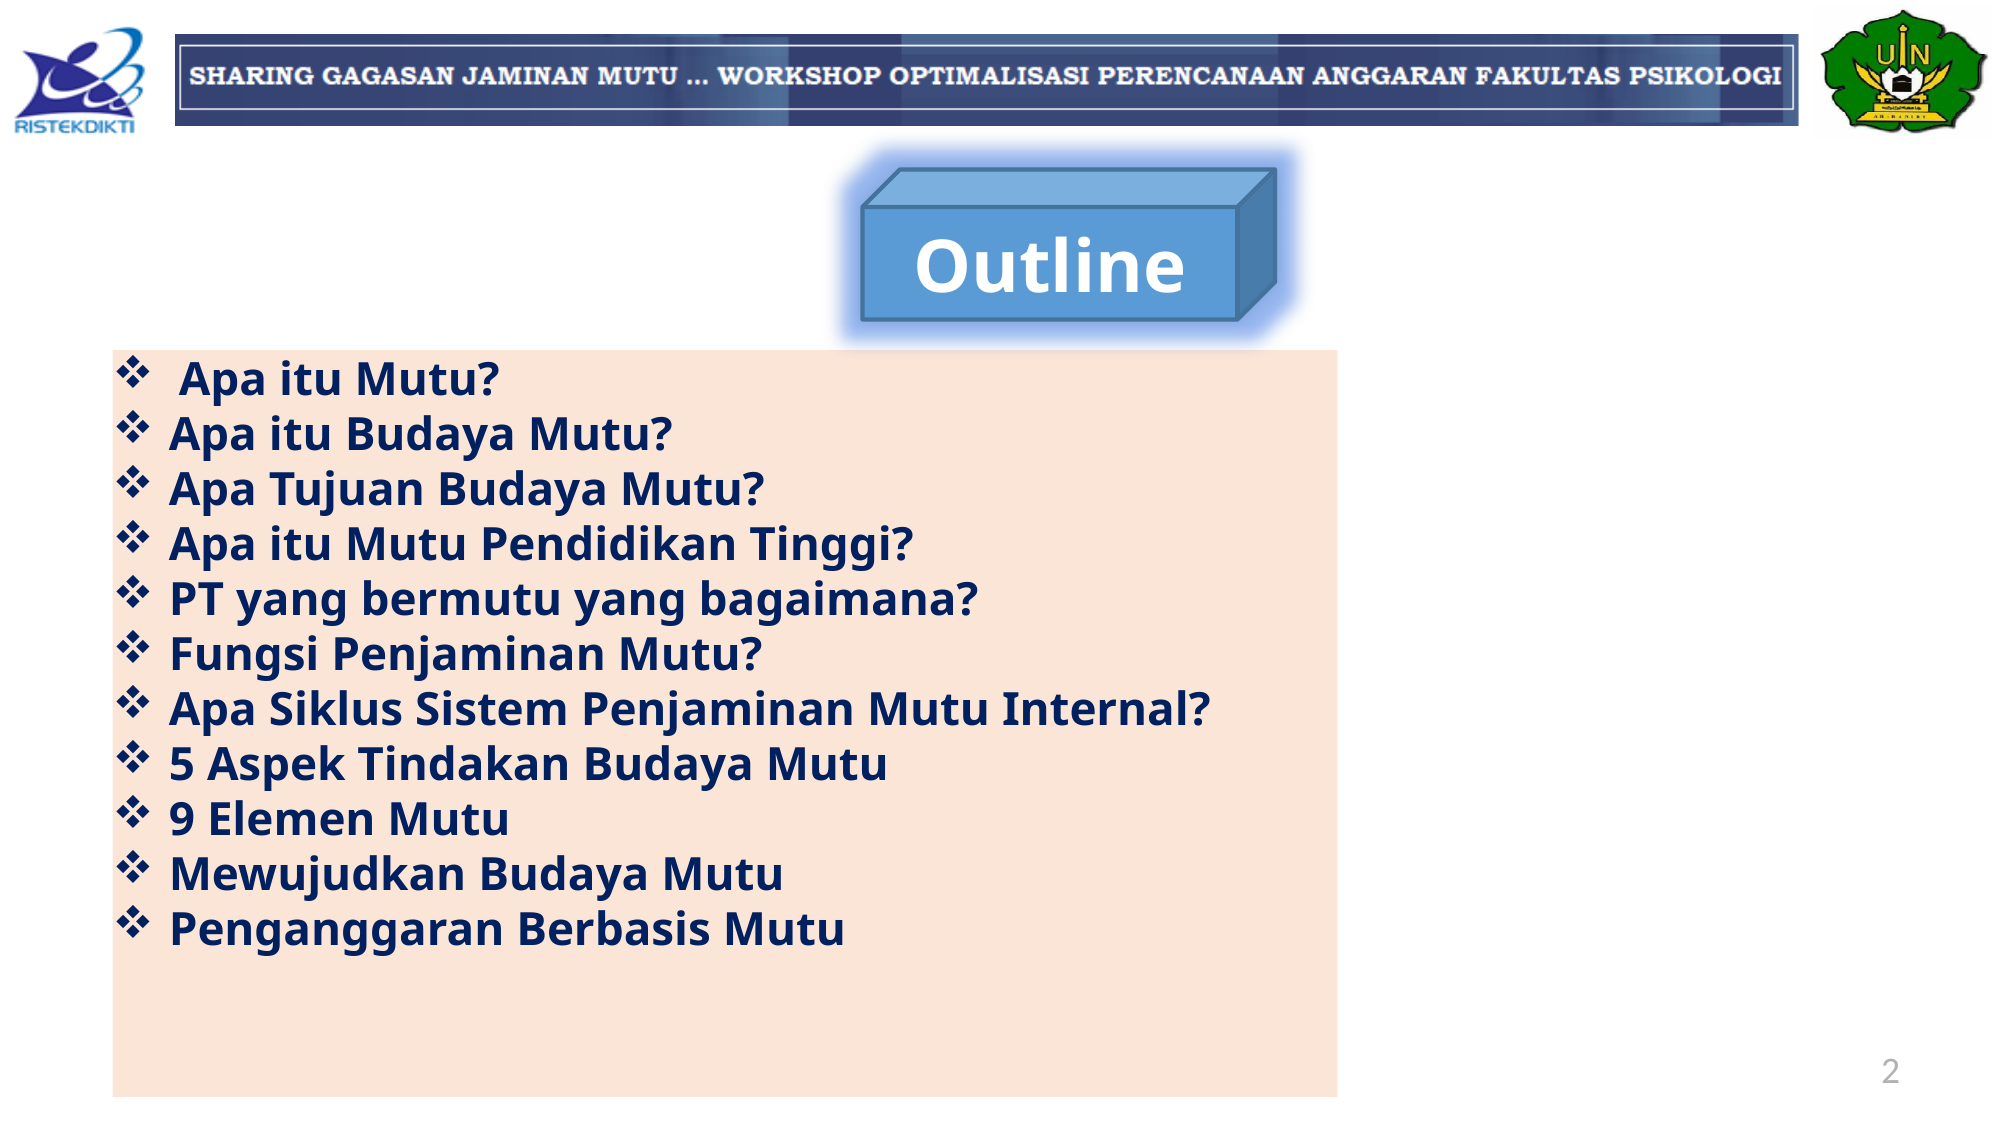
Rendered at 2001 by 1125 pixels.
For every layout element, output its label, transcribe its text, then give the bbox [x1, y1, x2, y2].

subtitle Apa itu Mutu? Apa itu Budaya Mutu? Apa Tujuan Budaya Mutu? Apa itu Mutu Pendidikan Tinggi? PT yang bermutu yang bagaimana? Fungsi Penjaminan Mutu? Apa Siklus Sistem Penjaminan Mutu Internal? 5 Aspek Tindakan Budaya Mutu 9 Elemen Mutu Mewujudkan Budaya Mutu Penganggaran Berbasis Mutu [112, 350, 1338, 1097]
picture [175, 34, 1802, 126]
slide_number 2 [1440, 1046, 1900, 1092]
text_box Outline [860, 167, 1278, 322]
picture [0, 21, 164, 141]
picture [1812, 5, 2000, 138]
table_header Skor [870, 172, 1268, 204]
